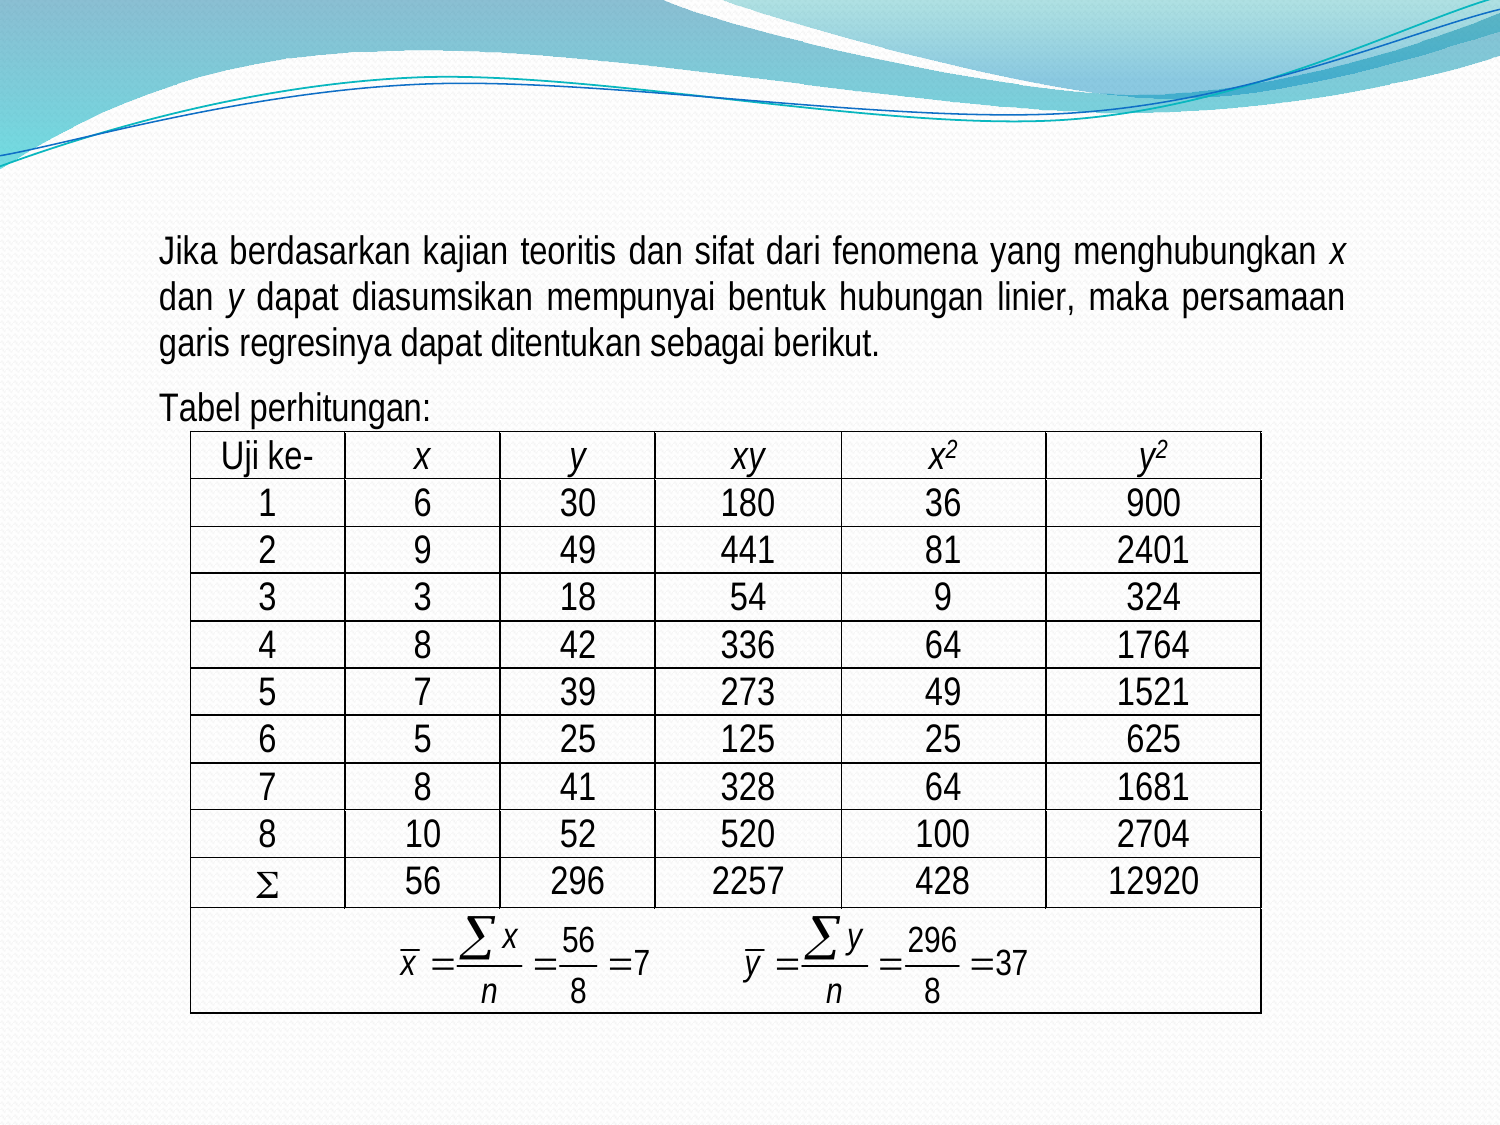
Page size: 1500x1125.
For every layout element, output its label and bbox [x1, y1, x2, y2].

list [88, 207, 1365, 1059]
